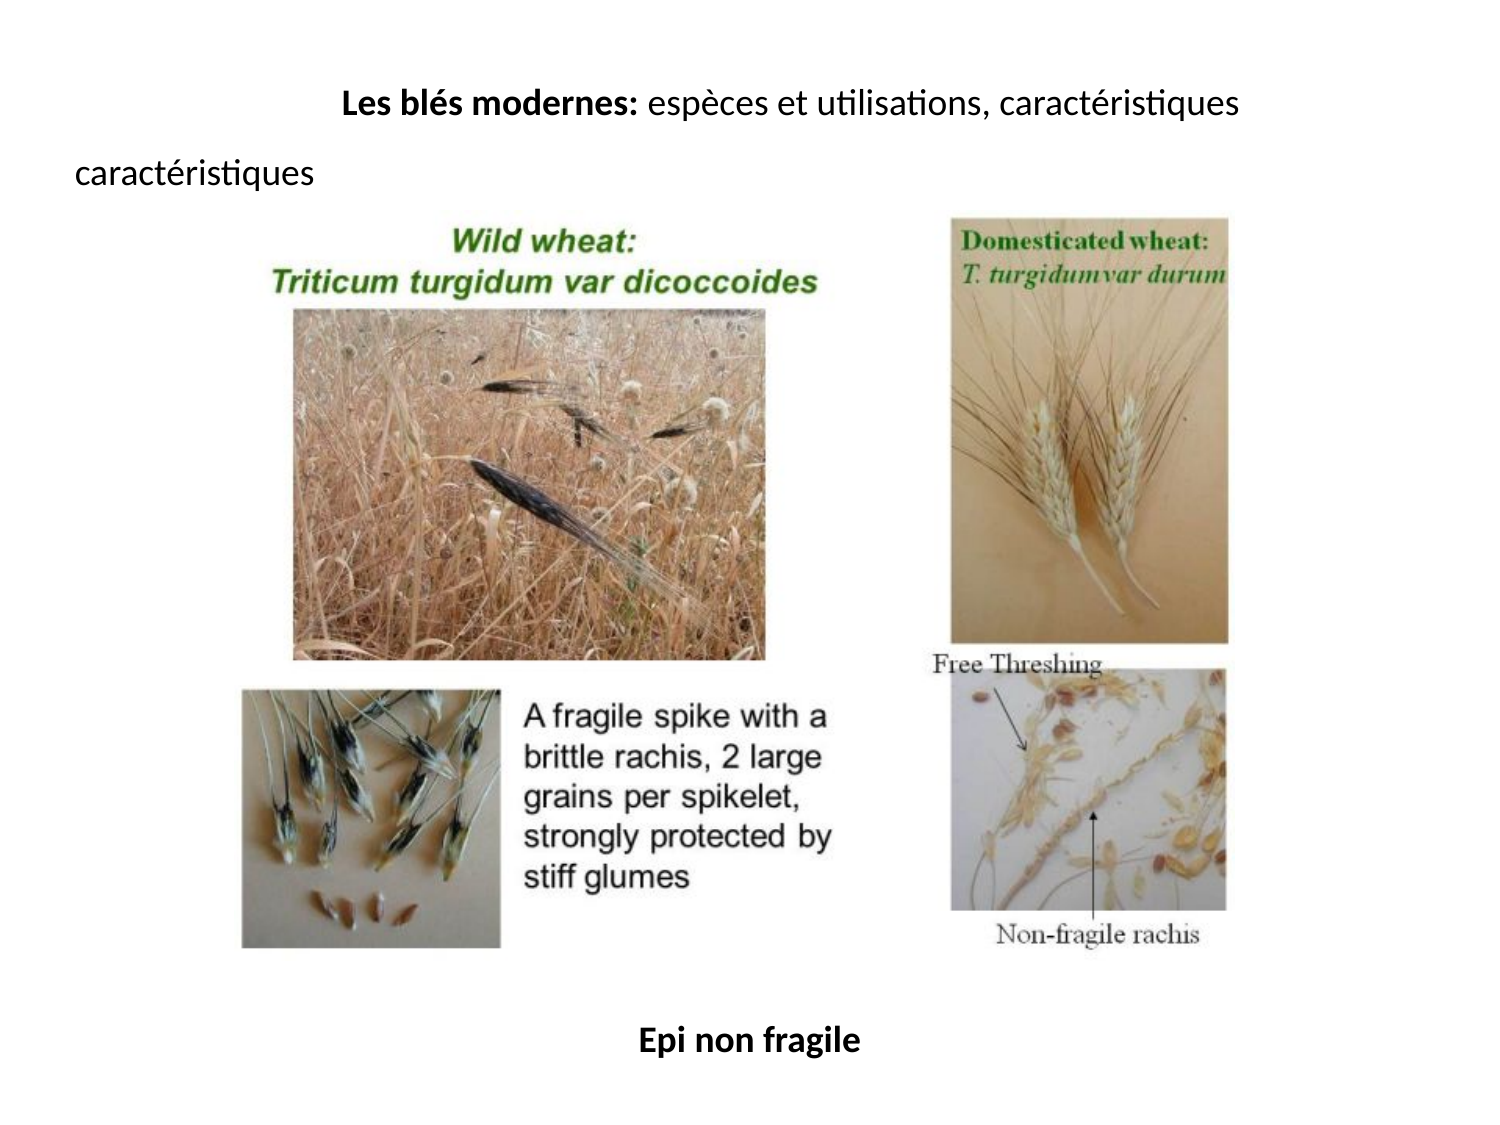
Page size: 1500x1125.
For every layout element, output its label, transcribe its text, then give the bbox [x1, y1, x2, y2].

text_box caractéristiques [59, 140, 330, 201]
text_box Epi non fragile [456, 1007, 1043, 1068]
text_box Les blés modernes: espèces et utilisations, caractéristiques [140, 70, 1442, 175]
picture [234, 210, 1235, 962]
